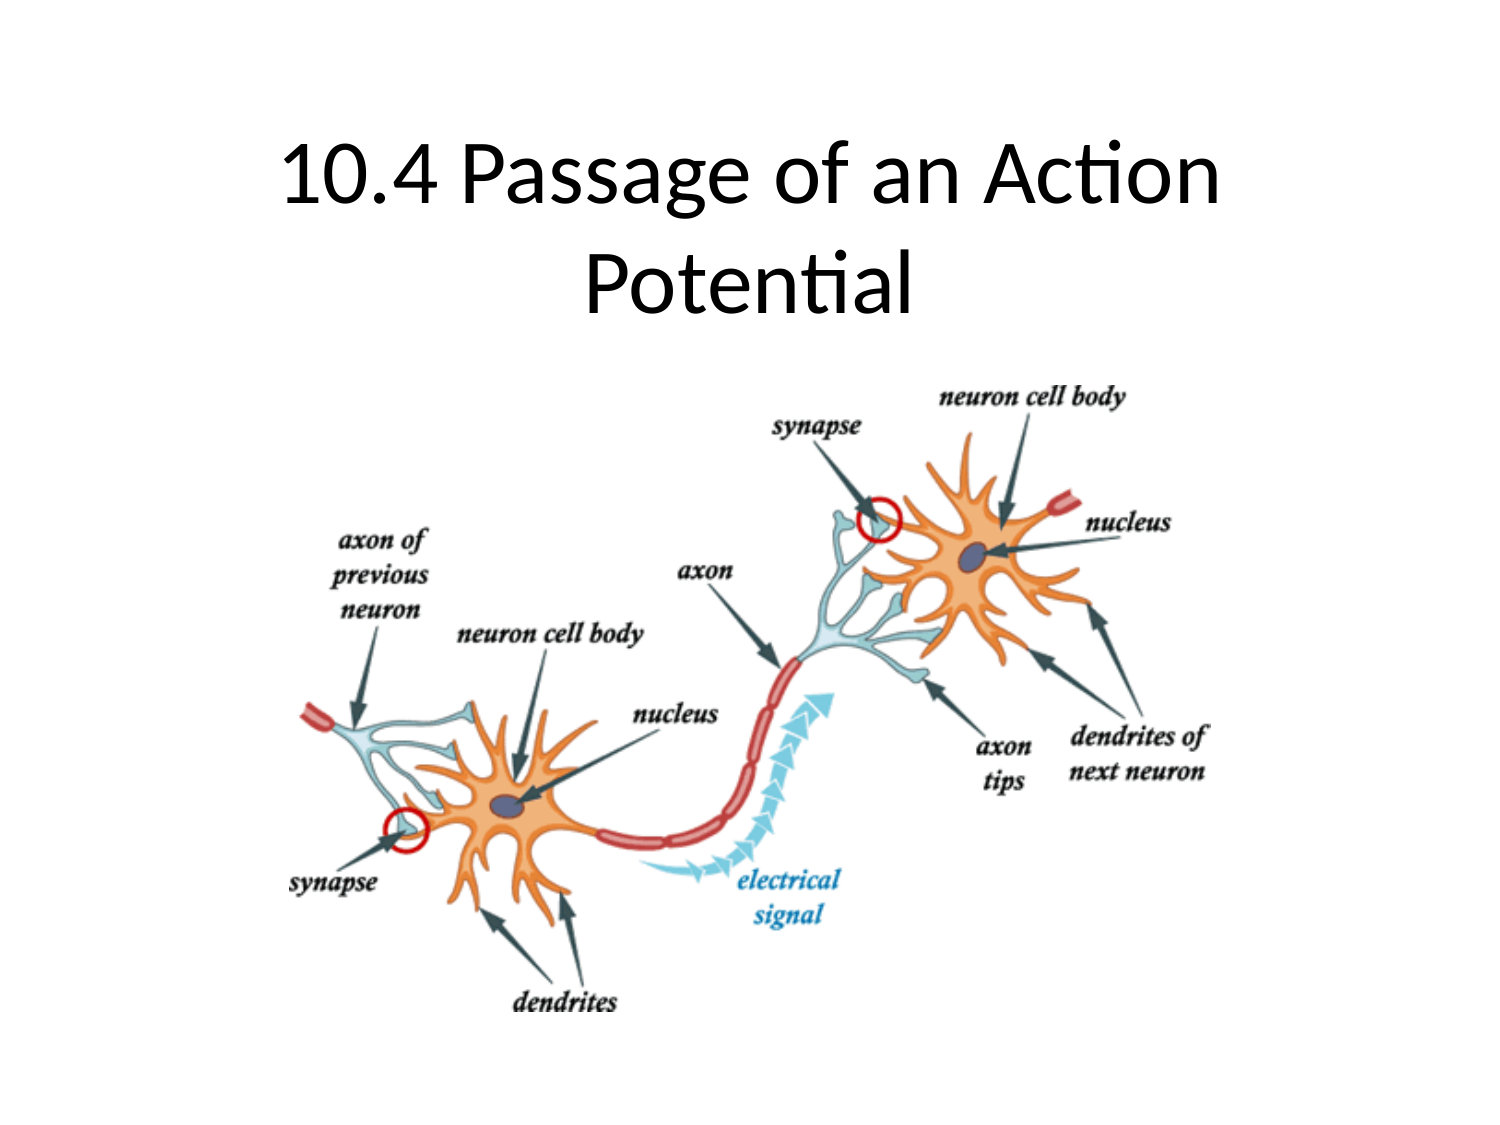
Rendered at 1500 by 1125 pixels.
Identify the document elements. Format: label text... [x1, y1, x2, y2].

title 10.4 Passage of an Action Potential [112, 101, 1388, 343]
picture [288, 385, 1211, 1013]
